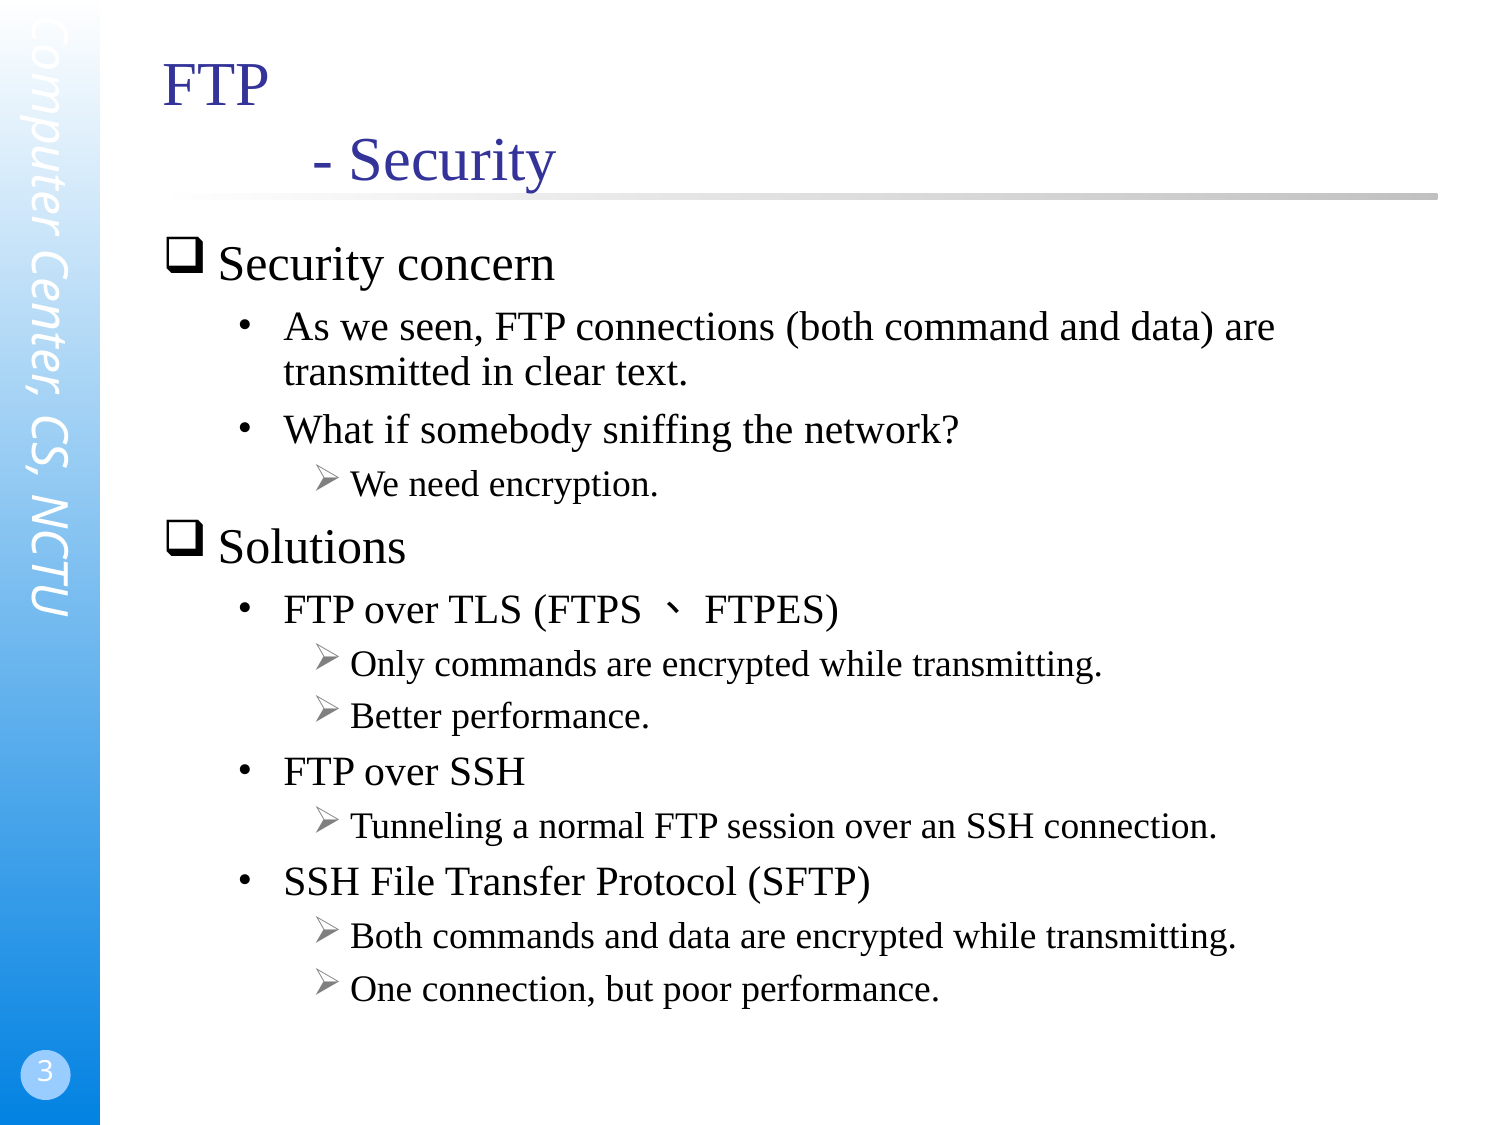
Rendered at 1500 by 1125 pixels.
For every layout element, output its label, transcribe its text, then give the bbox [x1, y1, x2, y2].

text_box Security concern As we seen, FTP connections (both command and data) are transmitted in clear text. What if somebody sniffing the network? We need encryption. Solutions FTP over TLS (FTPS、FTPES) Only commands are encrypted while transmitting. Better performance. FTP over SSH Tunneling a normal FTP session over an SSH connection. SSH File Transfer Protocol (SFTP) Both commands and data are encrypted while transmitting. One connection, but poor performance. [162, 237, 1438, 1083]
text_box FTP - Security [162, 42, 1438, 231]
